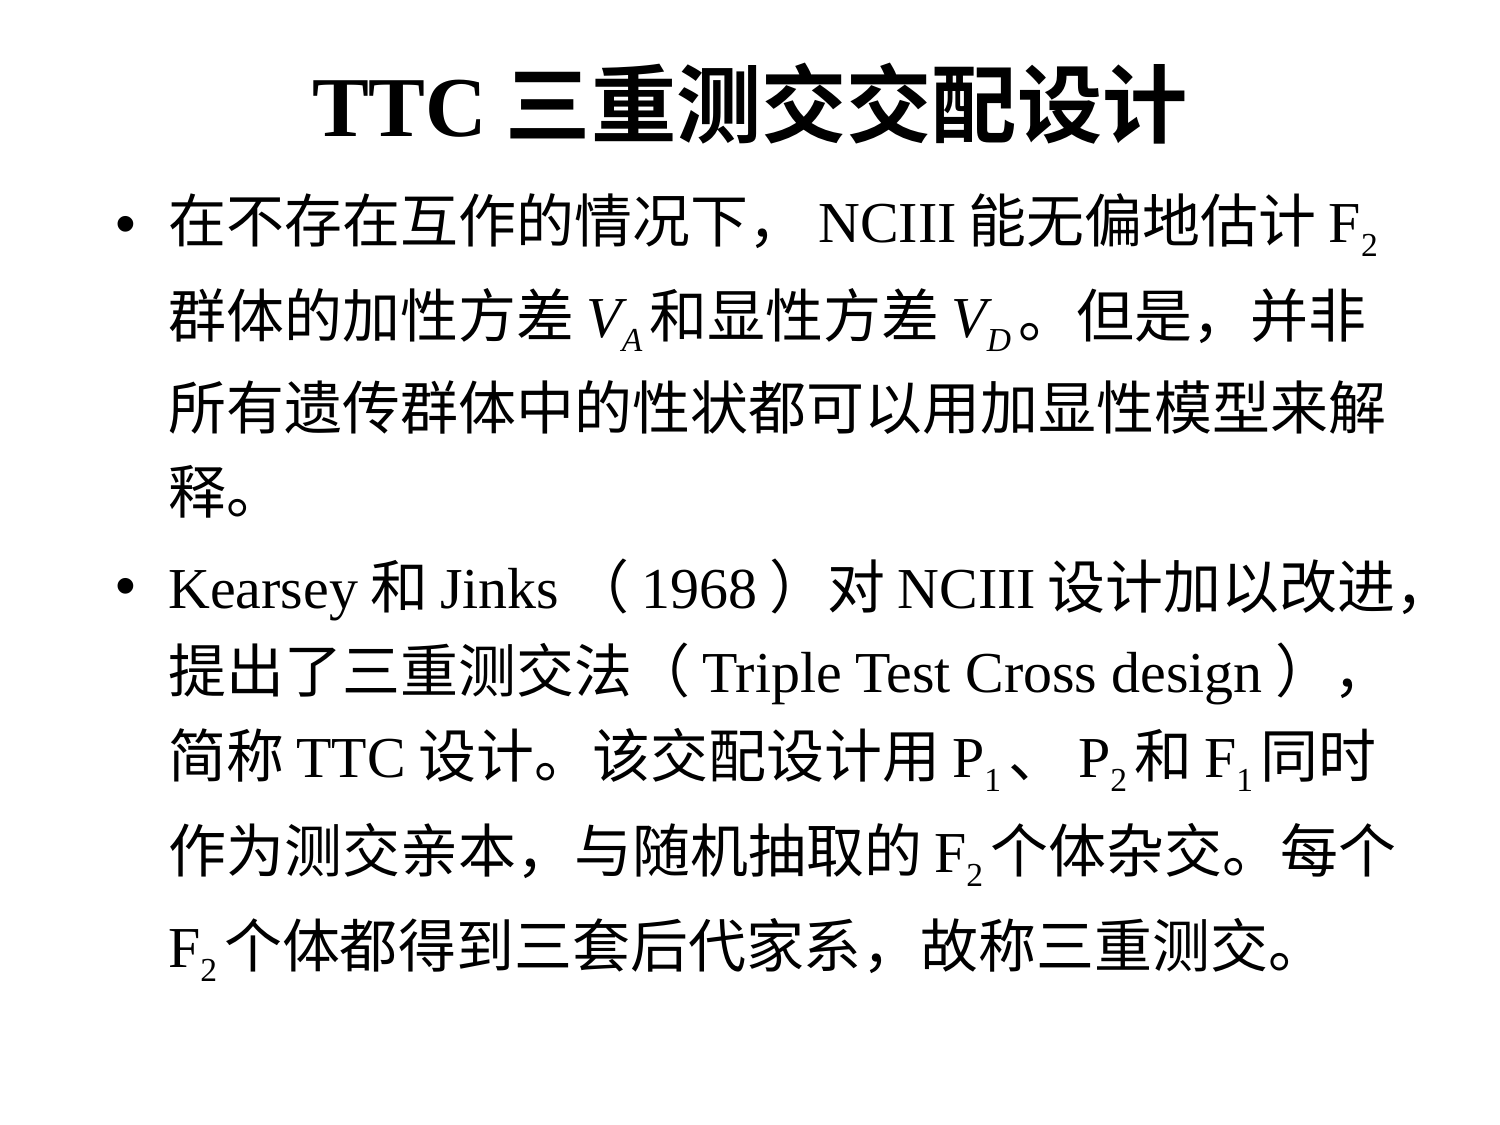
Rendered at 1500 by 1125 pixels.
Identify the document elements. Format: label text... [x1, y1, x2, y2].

list 在不存在互作的情况下，NCIII能无偏地估计F2群体的加性方差VA和显性方差VD。但是，并非所有遗传群体中的性状都可以用加显性模型来解释。 Kearsey和Jinks（1968）对NCIII设计加以改进，提出了三重测交法（Triple Test Cross design），简称TTC设计。该交配设计用P1、P2和F1同时作为测交亲本，与随机抽取的F2个体杂交。每个F2个体都得到三套后代家系，故称三重测交。 [100, 160, 1412, 1024]
title TTC三重测交交配设计 [75, 42, 1425, 161]
